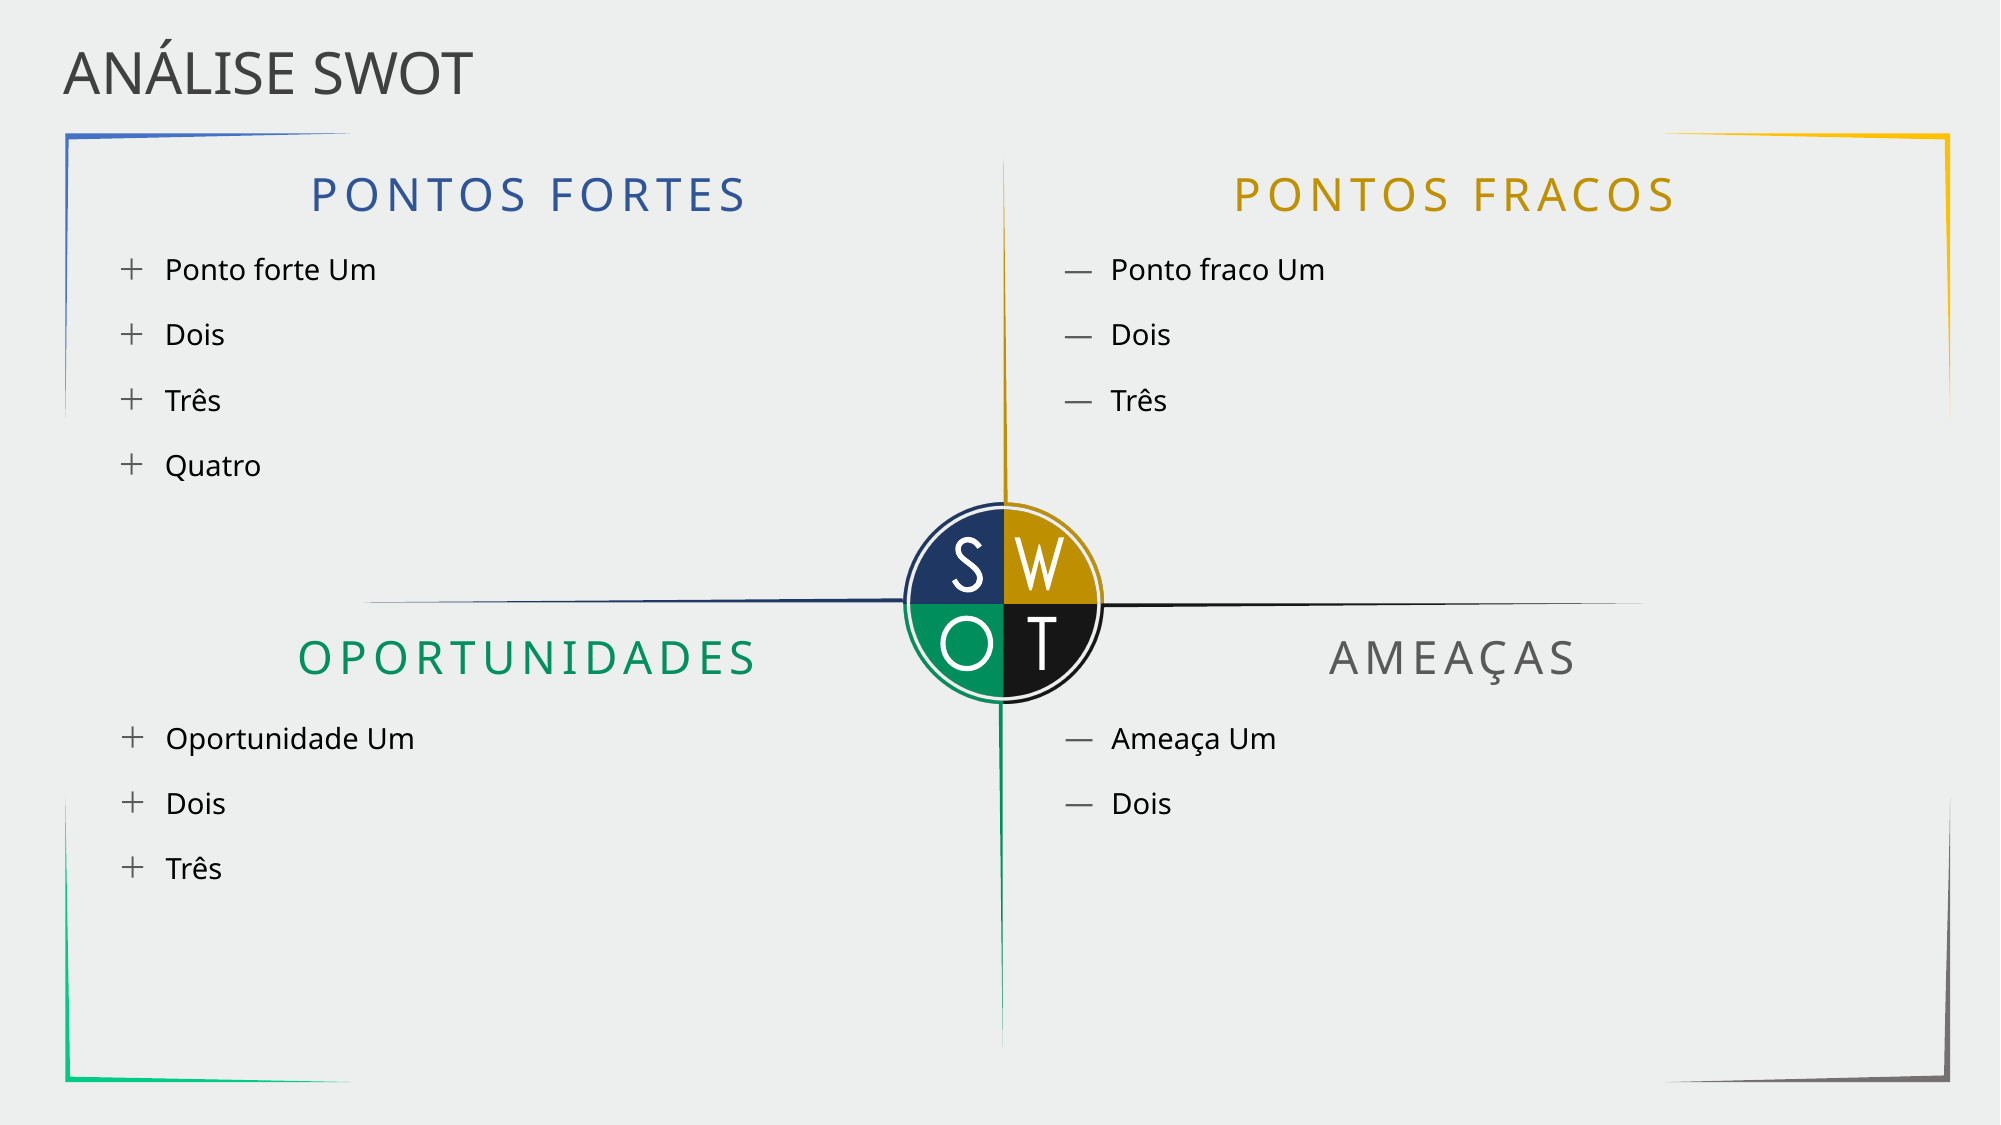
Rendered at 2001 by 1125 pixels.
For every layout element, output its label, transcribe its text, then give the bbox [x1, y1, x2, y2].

text_box AMEAÇAS [1174, 621, 1730, 692]
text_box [1008, 502, 1104, 704]
text_box Oportunidade Um Dois Três [95, 706, 967, 1043]
text_box Ameaça Um Dois [1041, 706, 1935, 1043]
text_box [1665, 133, 1951, 419]
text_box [903, 502, 998, 704]
text_box Ponto forte Um Dois Três Quatro [94, 238, 967, 575]
text_box PONTOS FORTES [250, 158, 806, 229]
text_box [1104, 603, 1642, 608]
text_box [1665, 797, 1951, 1083]
text_box Ponto fraco Um Dois Três [1040, 238, 1936, 575]
text_box ANÁLISE SWOT [49, 28, 1163, 114]
text_box OPORTUNIDADES [249, 621, 805, 692]
text_box PONTOS FRACOS [1176, 158, 1732, 229]
text_box [65, 797, 351, 1083]
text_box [998, 158, 1008, 1048]
text_box [65, 133, 351, 419]
text_box [363, 598, 903, 603]
